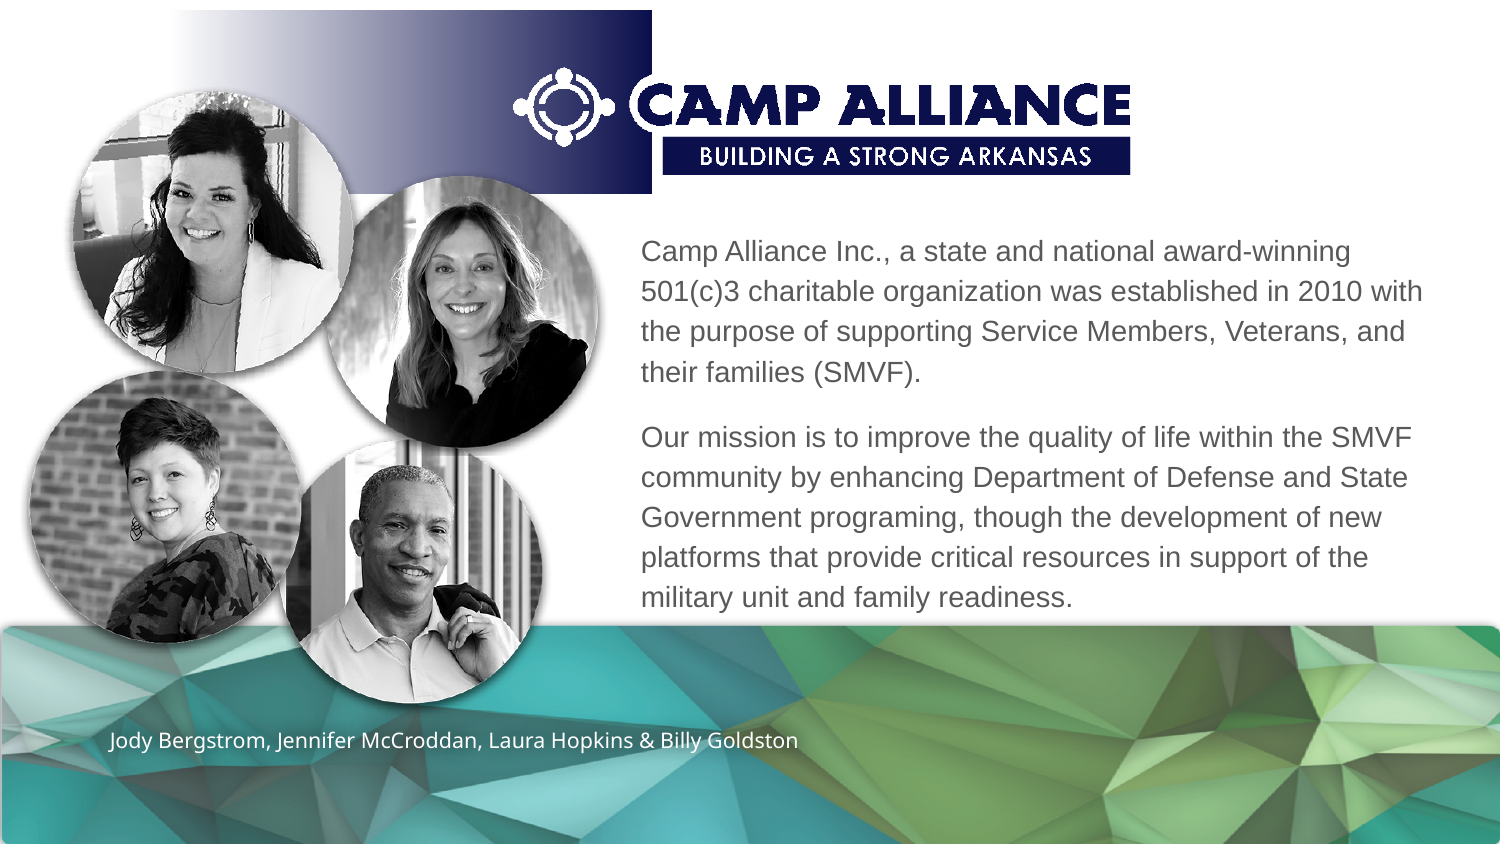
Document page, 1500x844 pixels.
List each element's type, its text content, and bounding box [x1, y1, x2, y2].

text_box Camp Alliance Inc., a state and national award-winning 501(c)3 charitable organization was established in 2010 with the purpose of supporting Service Members, Veterans, and their families (SMVF). Our mission is to improve the quality of life within the SMVF community by enhancing Department of Defense and State Government programing, though the development of new platforms that provide critical resources in support of the military unit and family readiness. [625, 212, 1464, 622]
picture [0, 10, 1500, 844]
